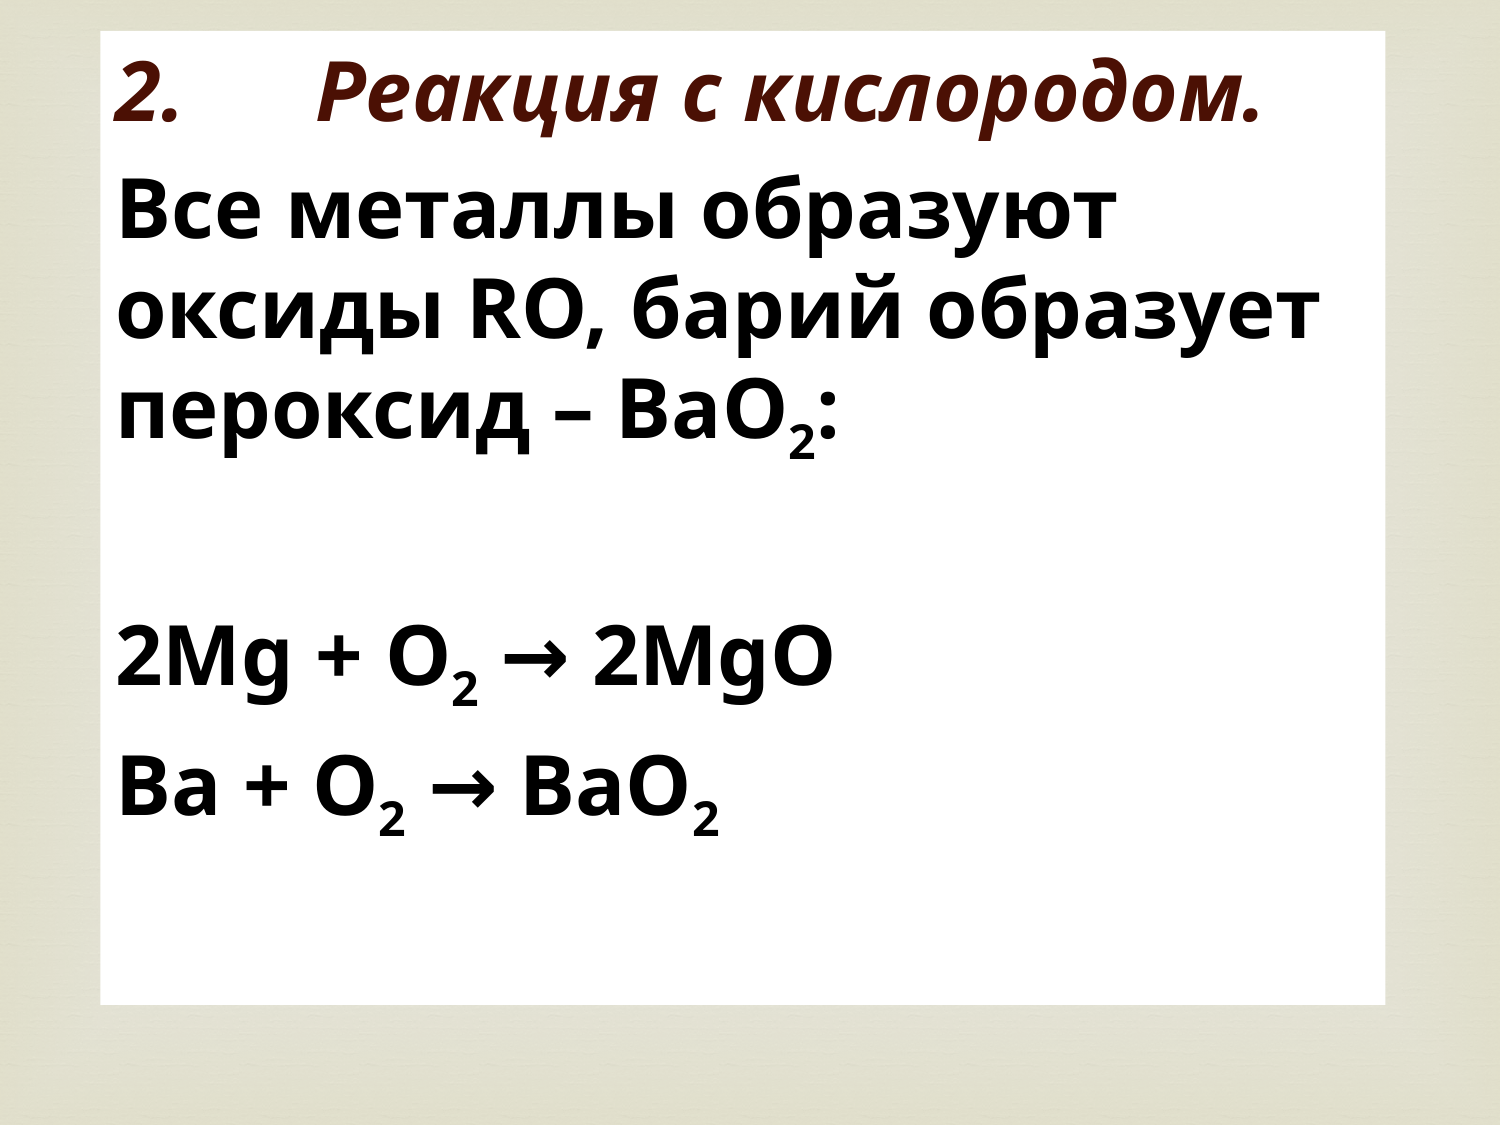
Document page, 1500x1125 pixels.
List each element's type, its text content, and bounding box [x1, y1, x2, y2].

list 2. Реакция с кислородом. Все металлы образуют оксиды RO, барий образует пероксид – BaO2: 2Mg + O2 → 2MgO Ba + O2 → BaO2 [100, 30, 1386, 1005]
